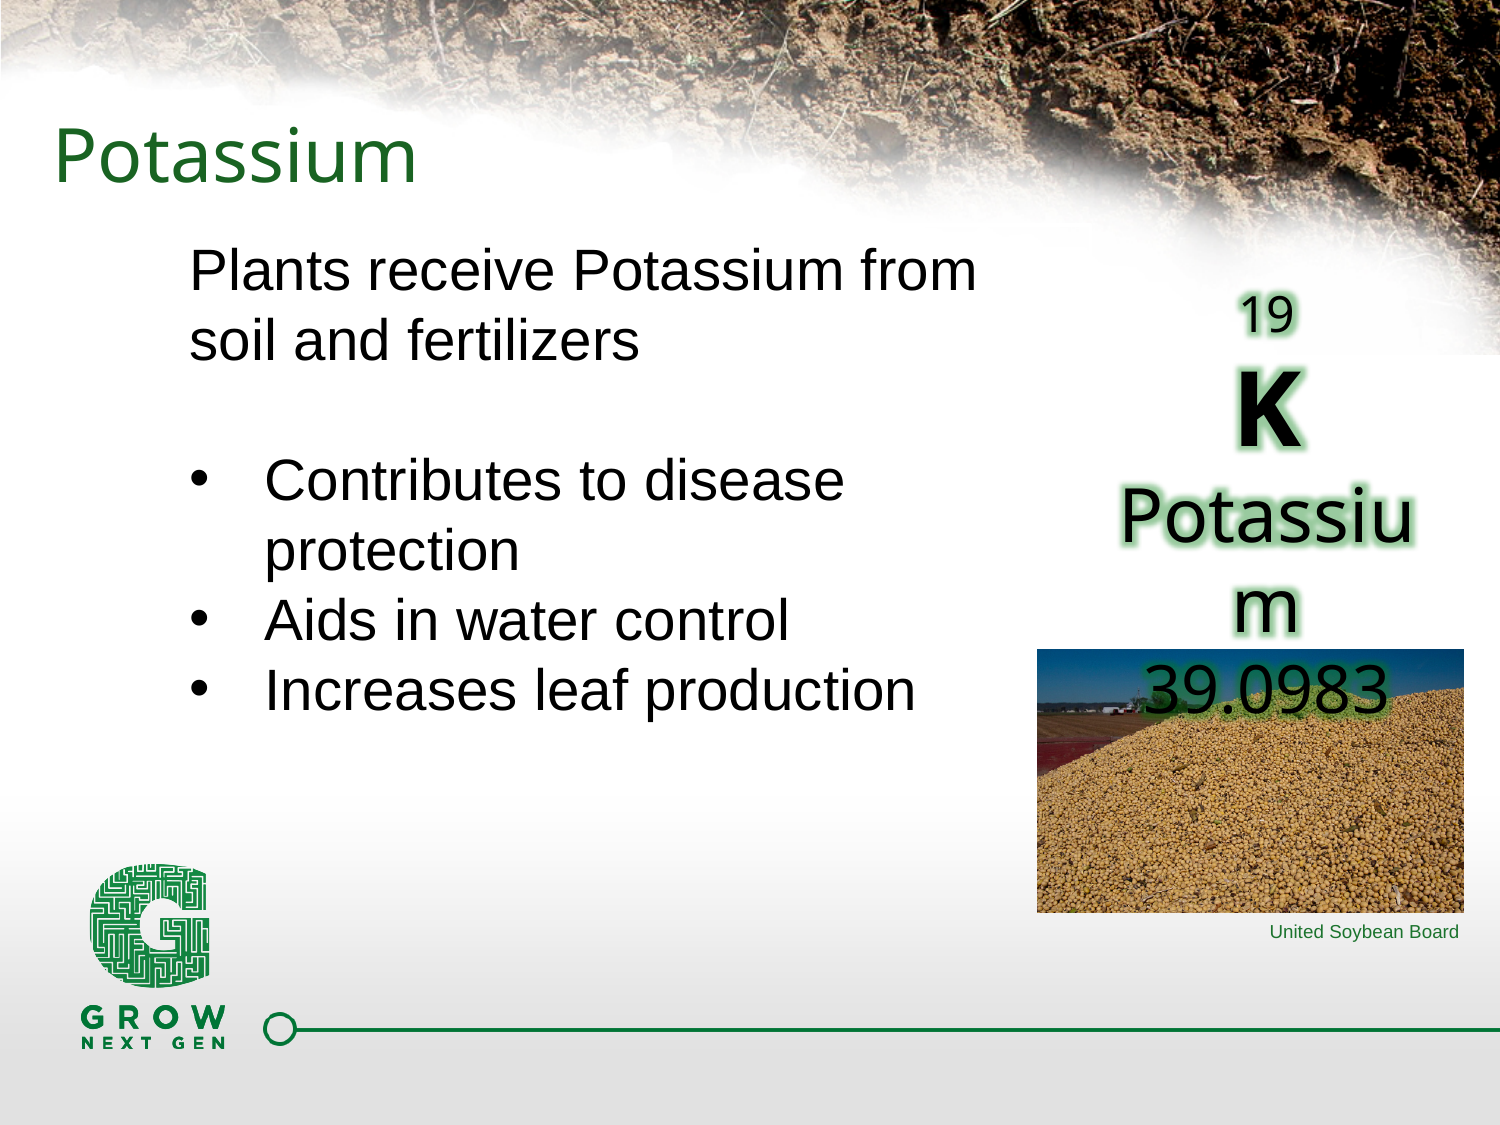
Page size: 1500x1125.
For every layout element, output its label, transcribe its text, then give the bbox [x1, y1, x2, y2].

picture [0, 0, 1500, 1125]
text_box Plants receive Potassium from soil and fertilizers Contributes to disease protection Aids in water control Increases leaf production [173, 366, 1079, 731]
text_box 19 K Potassium 39.0983 [1086, 366, 1448, 646]
text_box United Soybean Board [1254, 912, 1475, 950]
